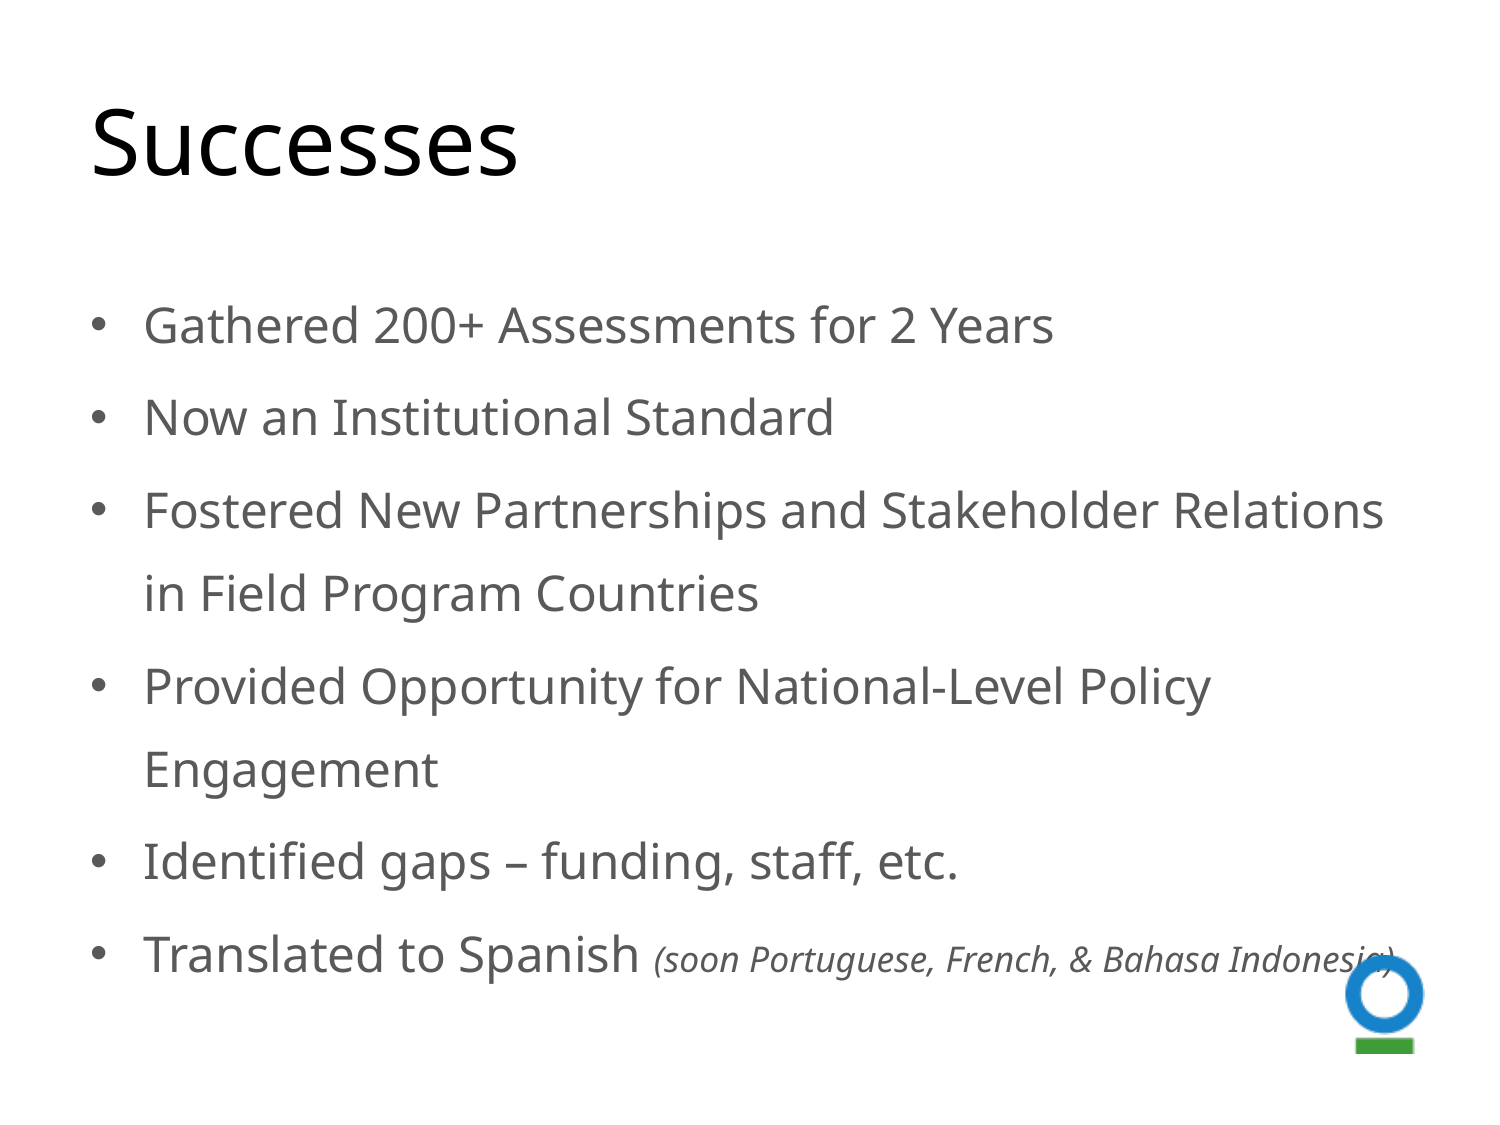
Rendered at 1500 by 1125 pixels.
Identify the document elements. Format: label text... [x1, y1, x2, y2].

list Gathered 200+ Assessments for 2 Years Now an Institutional Standard Fostered New Partnerships and Stakeholder Relations in Field Program Countries Provided Opportunity for National-Level Policy Engagement Identified gaps – funding, staff, etc. Translated to Spanish (soon Portuguese, French, & Bahasa Indonesia) [75, 262, 1425, 1005]
picture [1336, 955, 1426, 1055]
title Successes [75, 45, 1425, 233]
